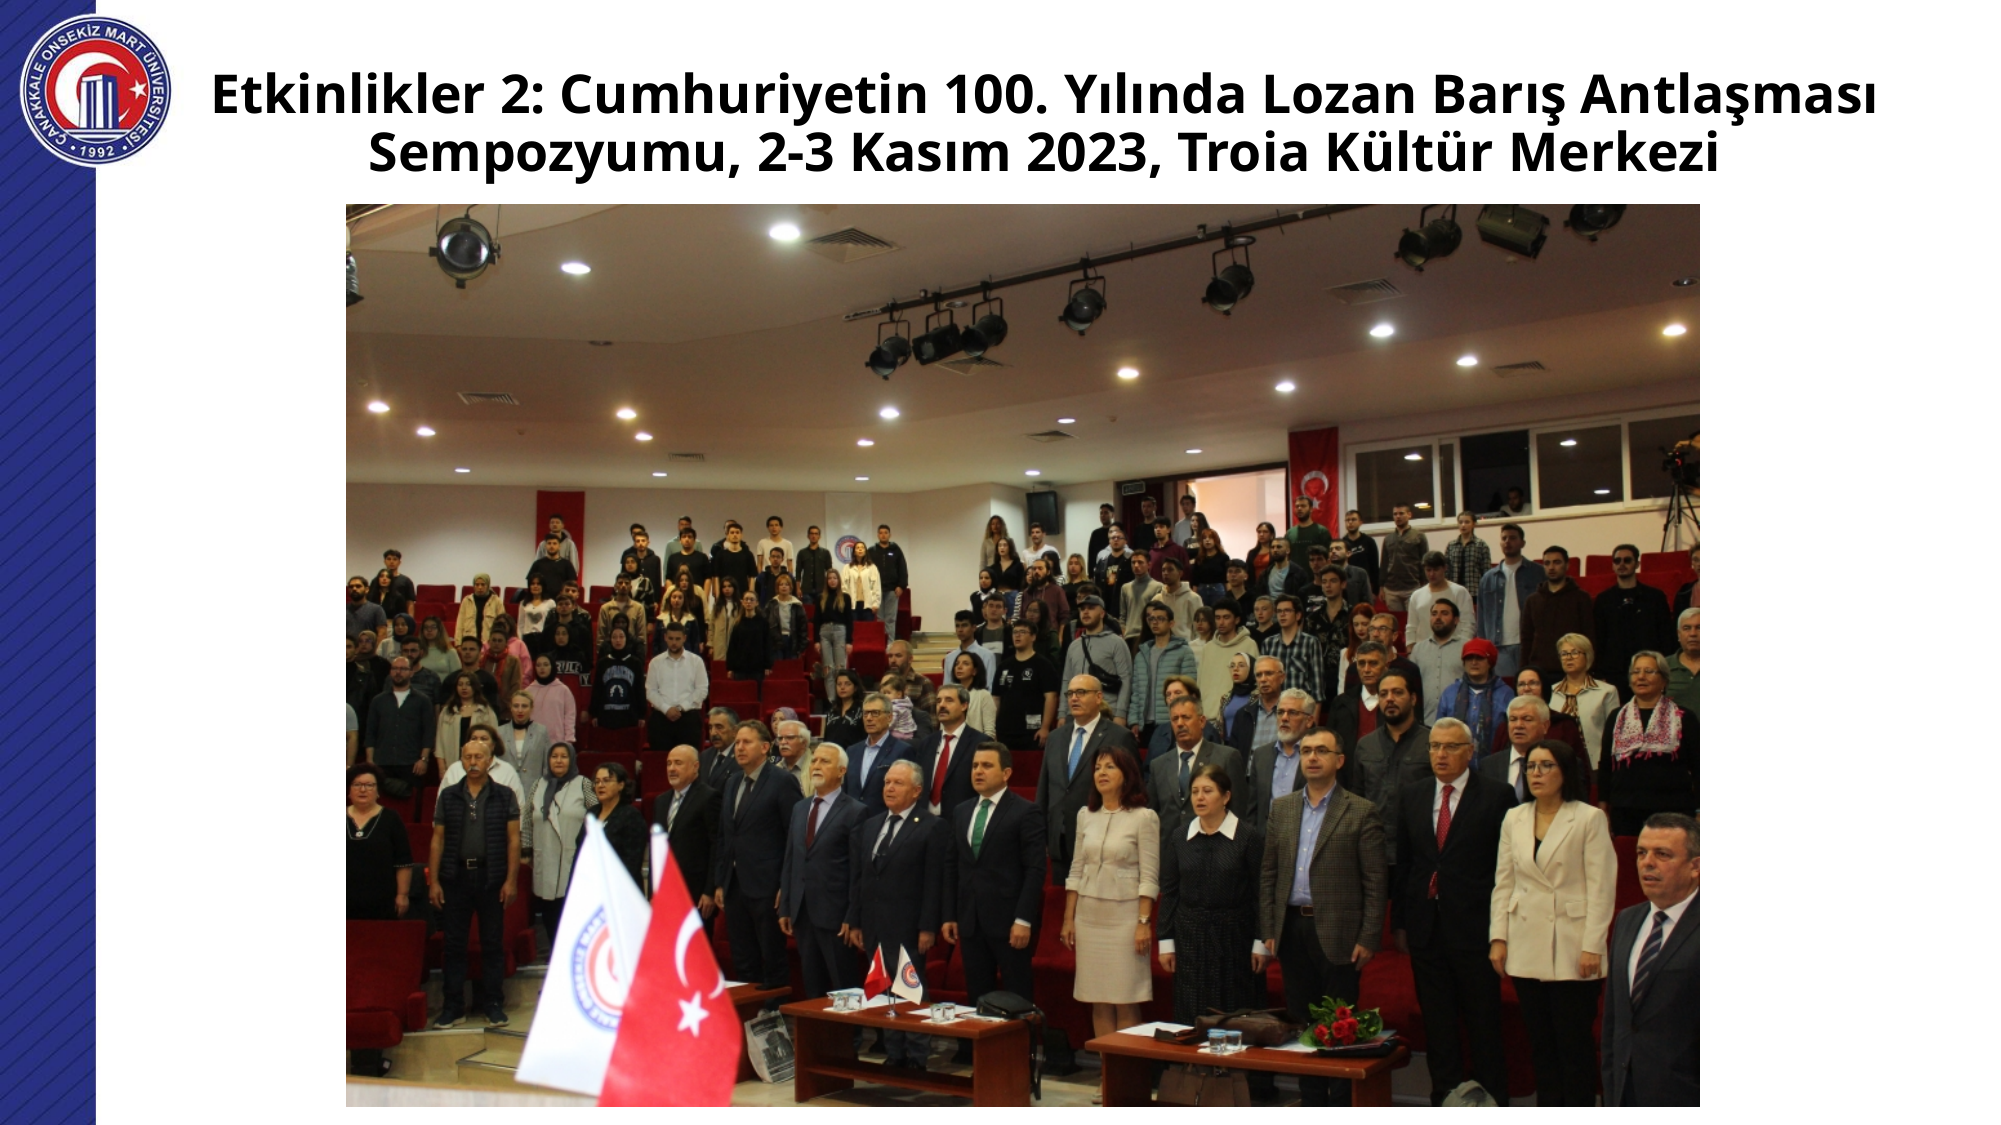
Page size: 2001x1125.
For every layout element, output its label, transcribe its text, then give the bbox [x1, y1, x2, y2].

text_box Etkinlikler 2: Cumhuriyetin 100. Yılında Lozan Barış Antlaşması Sempozyumu, 2-3 Kasım 2023, Troia Kültür Merkezi [182, 46, 1908, 191]
picture [0, 0, 2001, 1125]
